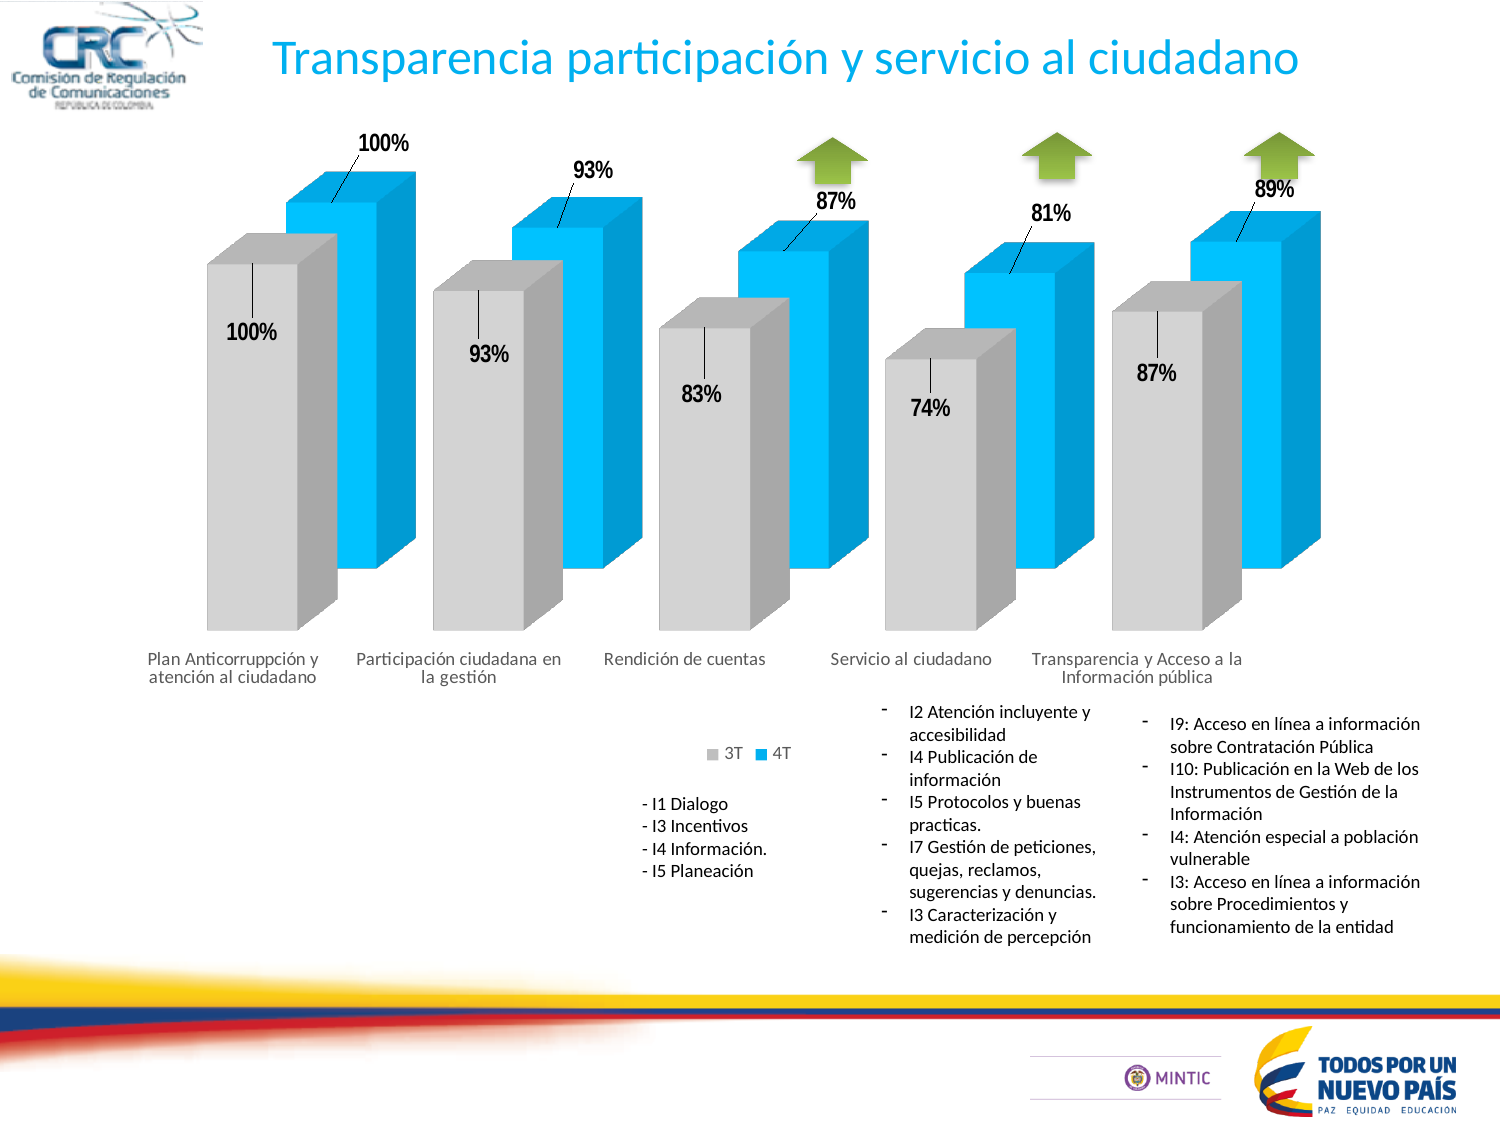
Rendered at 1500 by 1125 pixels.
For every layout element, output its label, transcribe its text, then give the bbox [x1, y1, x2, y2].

picture [0, 0, 203, 115]
text_box I2 Atención incluyente y accesibilidad I4 Publicación de información I5 Protocolos y buenas practicas. I7 Gestión de peticiones, quejas, reclamos, sugerencias y denuncias. I3 Caracterización y medición de percepción [866, 779, 1127, 953]
text_box - I1 Dialogo - I3 Incentivos - I4 Información. - I5 Planeación [627, 784, 814, 889]
text_box I9: Acceso en línea a información sobre Contratación Pública I10: Publicación en la Web de los Instrumentos de Gestión de la Información I4: Atención especial a población vulnerable I3: Acceso en línea a información sobre Procedimientos y funcionamiento de la entidad [1127, 779, 1447, 953]
text_box Transparencia participación y servicio al ciudadano [258, 17, 1339, 76]
picture [0, 954, 1500, 1118]
chart [0, 77, 1500, 771]
